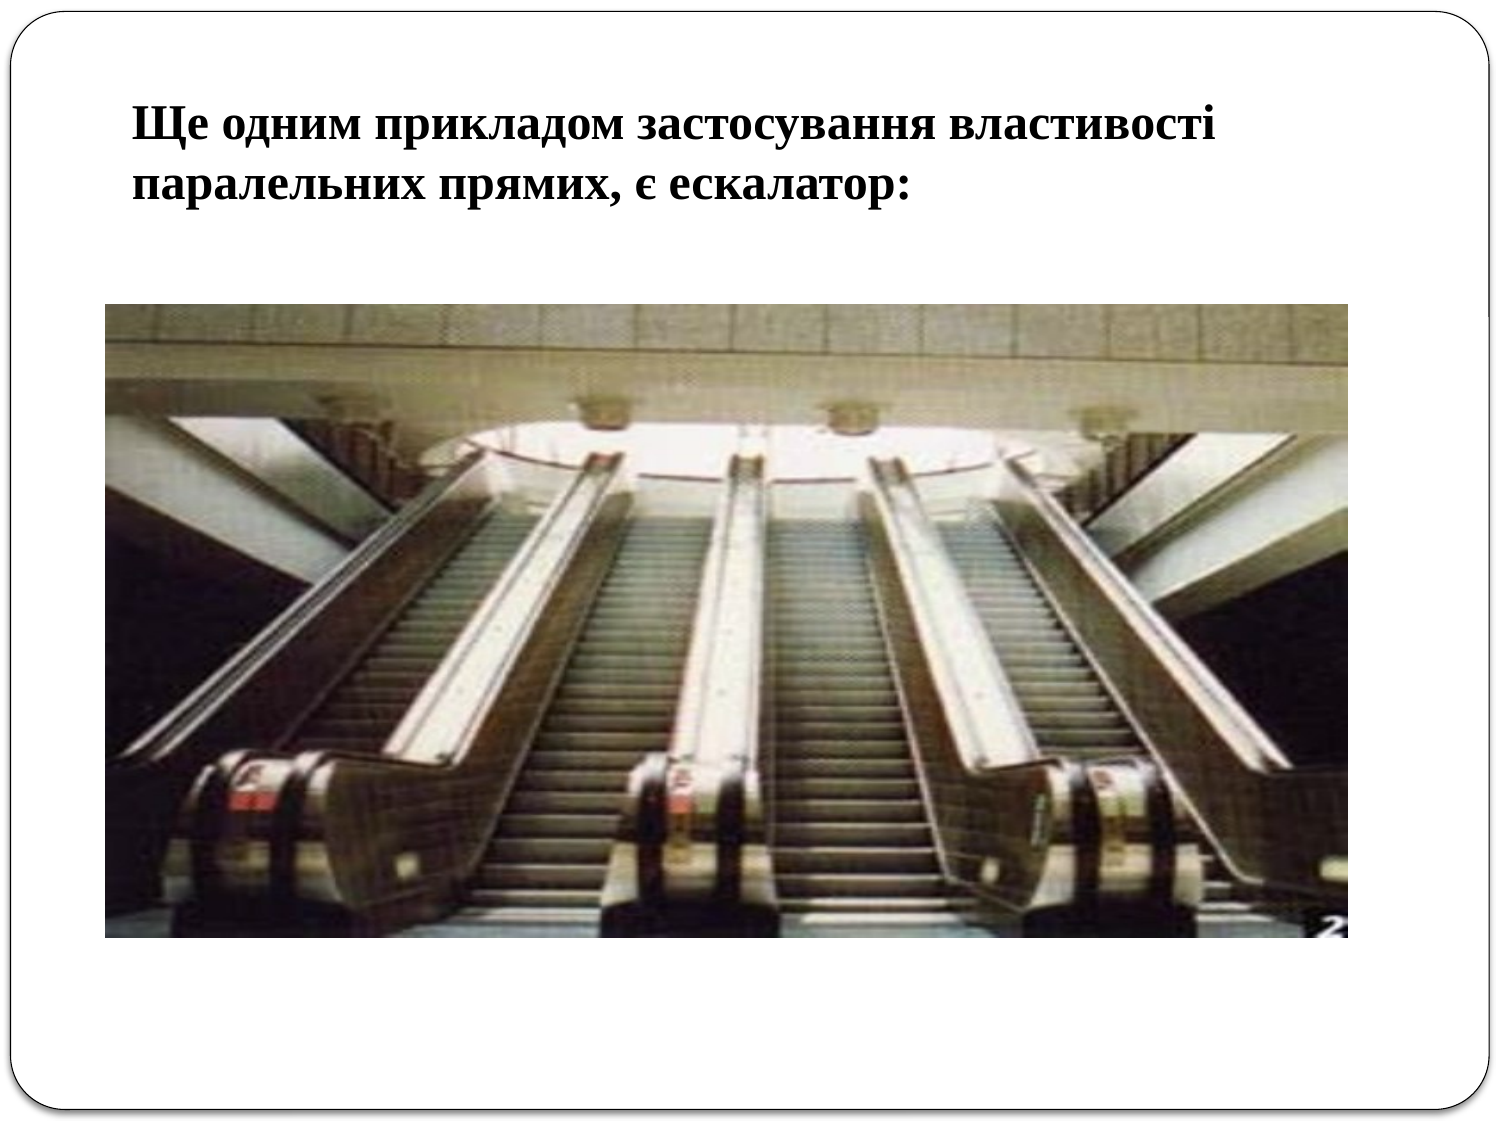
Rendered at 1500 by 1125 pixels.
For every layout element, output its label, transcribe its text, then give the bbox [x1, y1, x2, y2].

picture [105, 304, 1348, 938]
text_box Ще одним прикладом застосування властивості паралельних прямих, є ескалатор: [117, 81, 1407, 217]
